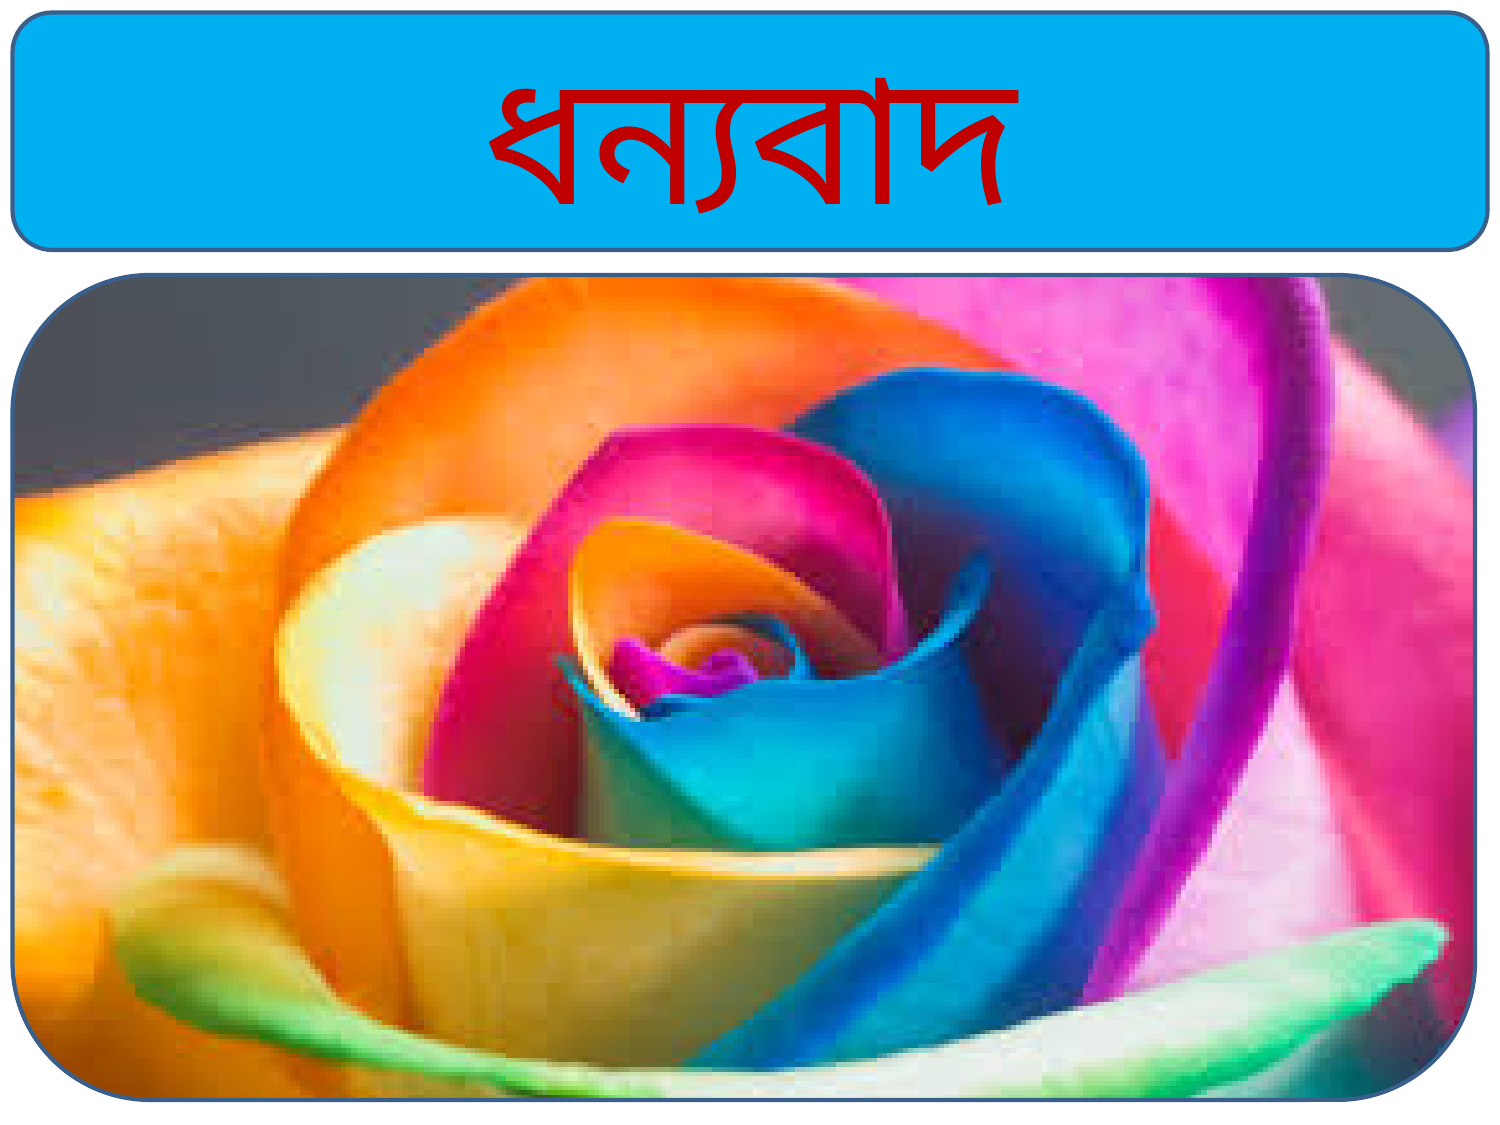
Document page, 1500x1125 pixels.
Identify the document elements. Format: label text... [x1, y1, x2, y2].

text_box ধন্যবাদ [10, 10, 1490, 253]
text_box [10, 272, 1478, 1103]
